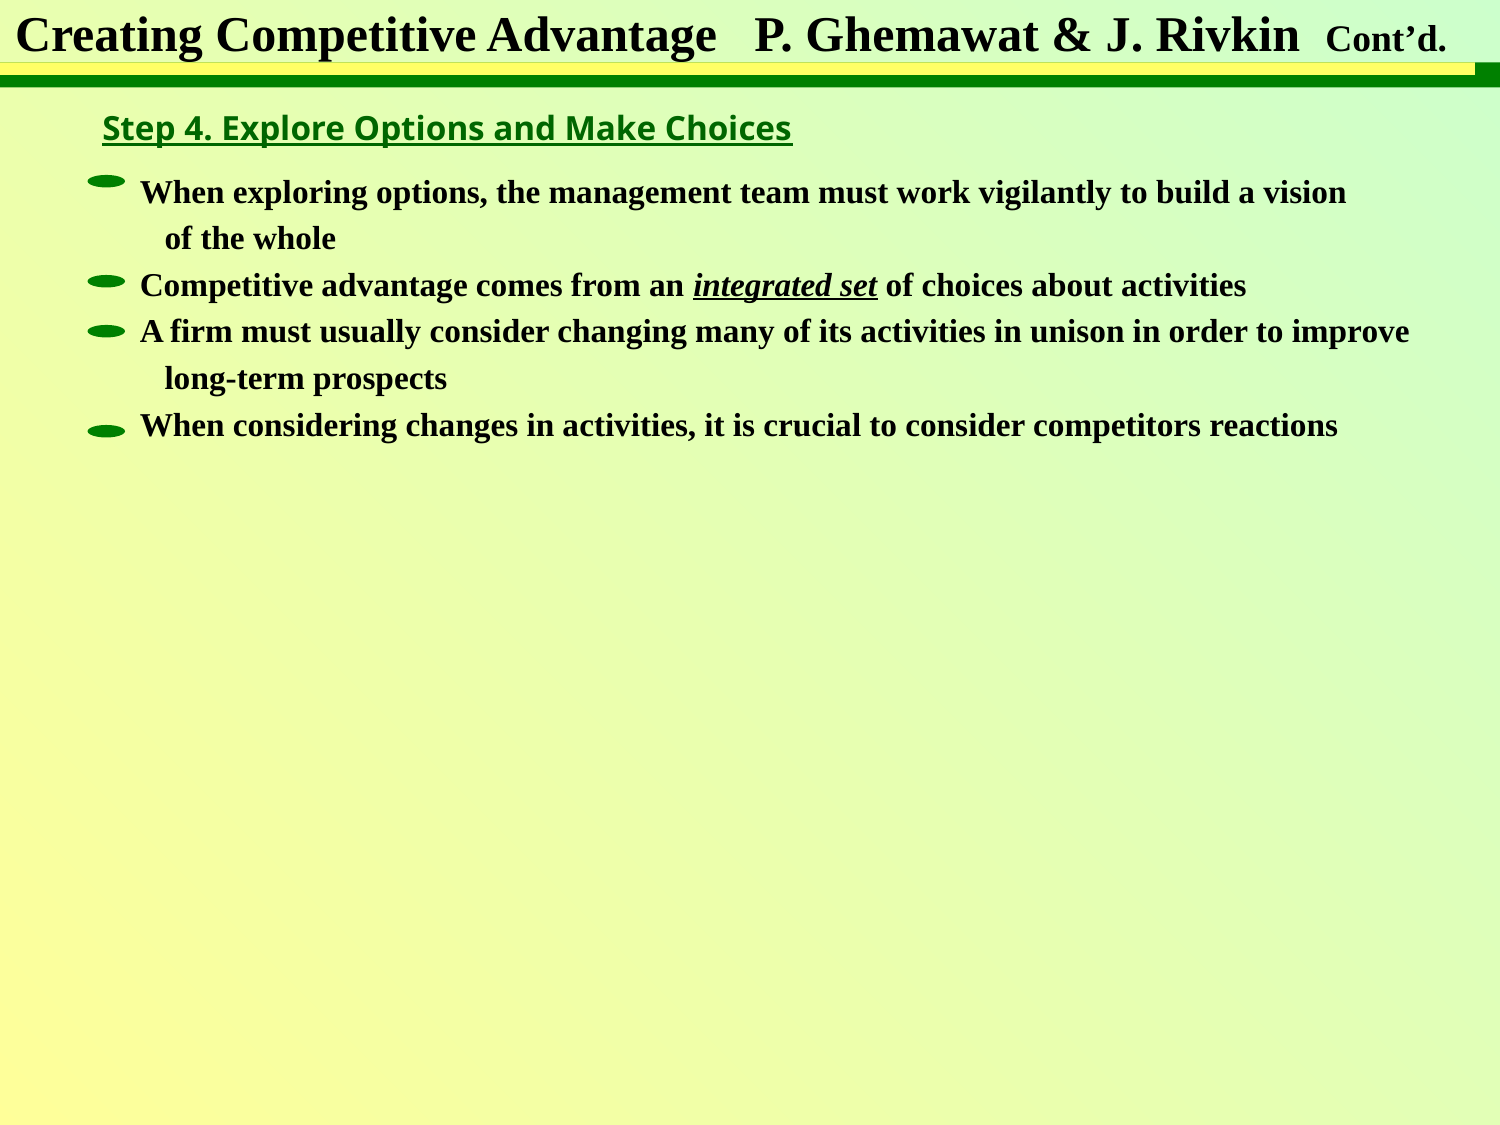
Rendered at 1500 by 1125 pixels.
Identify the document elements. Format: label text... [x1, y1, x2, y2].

text_box [0, 62, 1500, 88]
text_box [87, 174, 126, 188]
title Creating Competitive Advantage P. Ghemawat & J. Rivkin Cont’d. [0, 0, 1475, 62]
text_box [87, 324, 126, 338]
text_box [87, 424, 126, 438]
text_box [0, 62, 1475, 75]
text_box Step 4. Explore Options and Make Choices [87, 99, 1488, 163]
text_box [87, 274, 126, 288]
text_box When exploring options, the management team must work vigilantly to build a vision of the whole Competitive advantage comes from an integrated set of choices about activities A firm must usually consider changing many of its activities in unison in order to improve long-term prospects When considering changes in activities, it is crucial to consider competitors reactions [125, 162, 1500, 1113]
